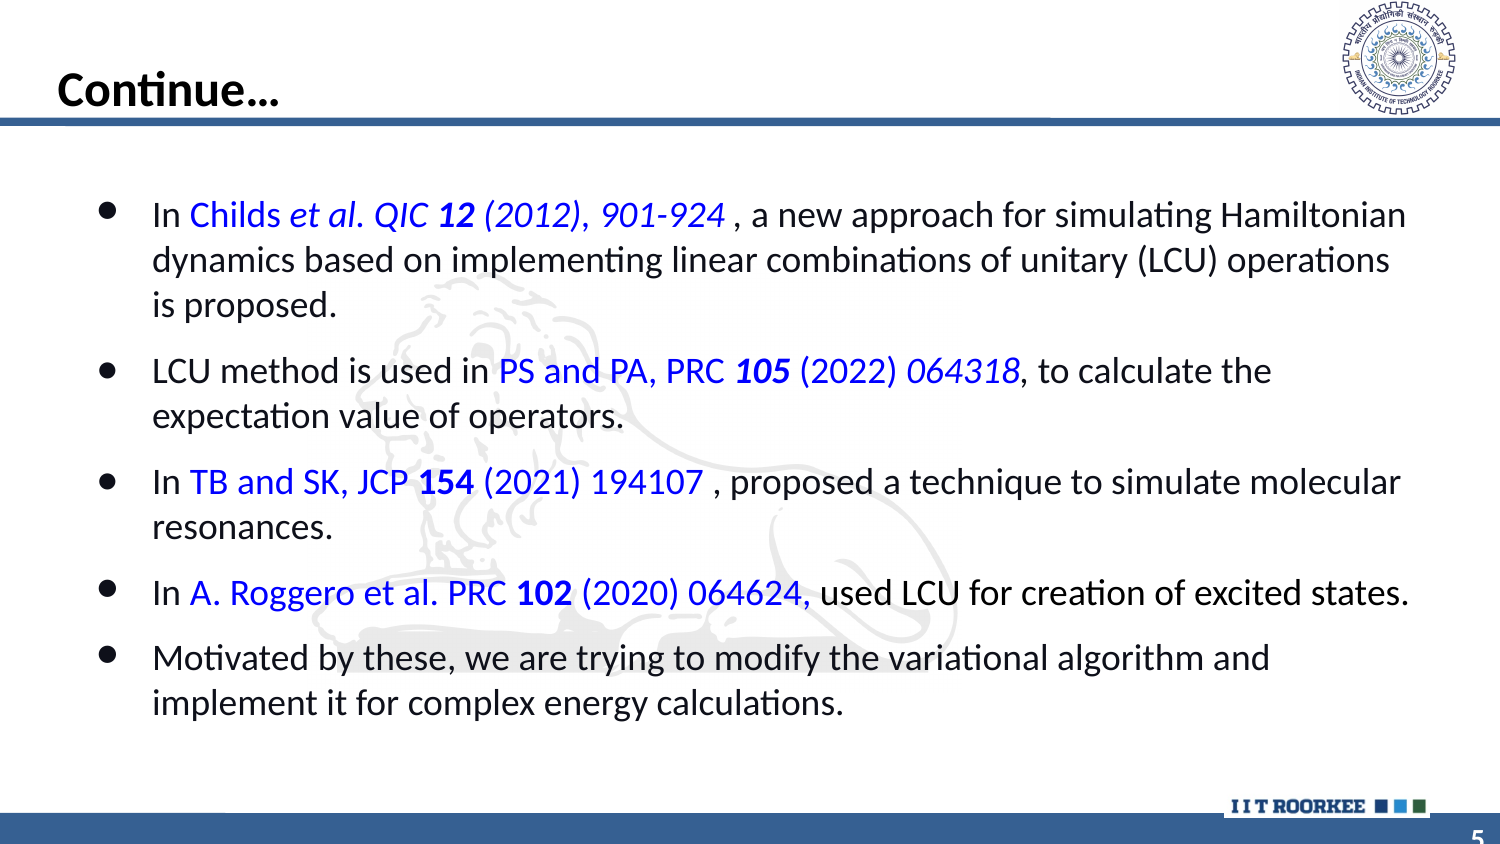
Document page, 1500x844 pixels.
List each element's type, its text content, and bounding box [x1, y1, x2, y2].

picture [1224, 793, 1430, 818]
picture [1339, 0, 1460, 117]
text_box In Childs et al. QIC 12 (2012), 901-924 , a new approach for simulating Hamiltonian dynamics based on implementing linear combinations of unitary (LCU) operations is proposed. LCU method is used in PS and PA, PRC 105 (2022) 064318, to calculate the expectation value of operators. In TB and SK, JCP 154 (2021) 194107 , proposed a technique to simulate molecular resonances. In A. Roggero et al. PRC 102 (2020) 064624, used LCU for creation of excited states. Motivated by these, we are trying to modify the variational algorithm and implement it for complex energy calculations. [62, 174, 1432, 739]
text_box Continue… [42, 41, 594, 132]
